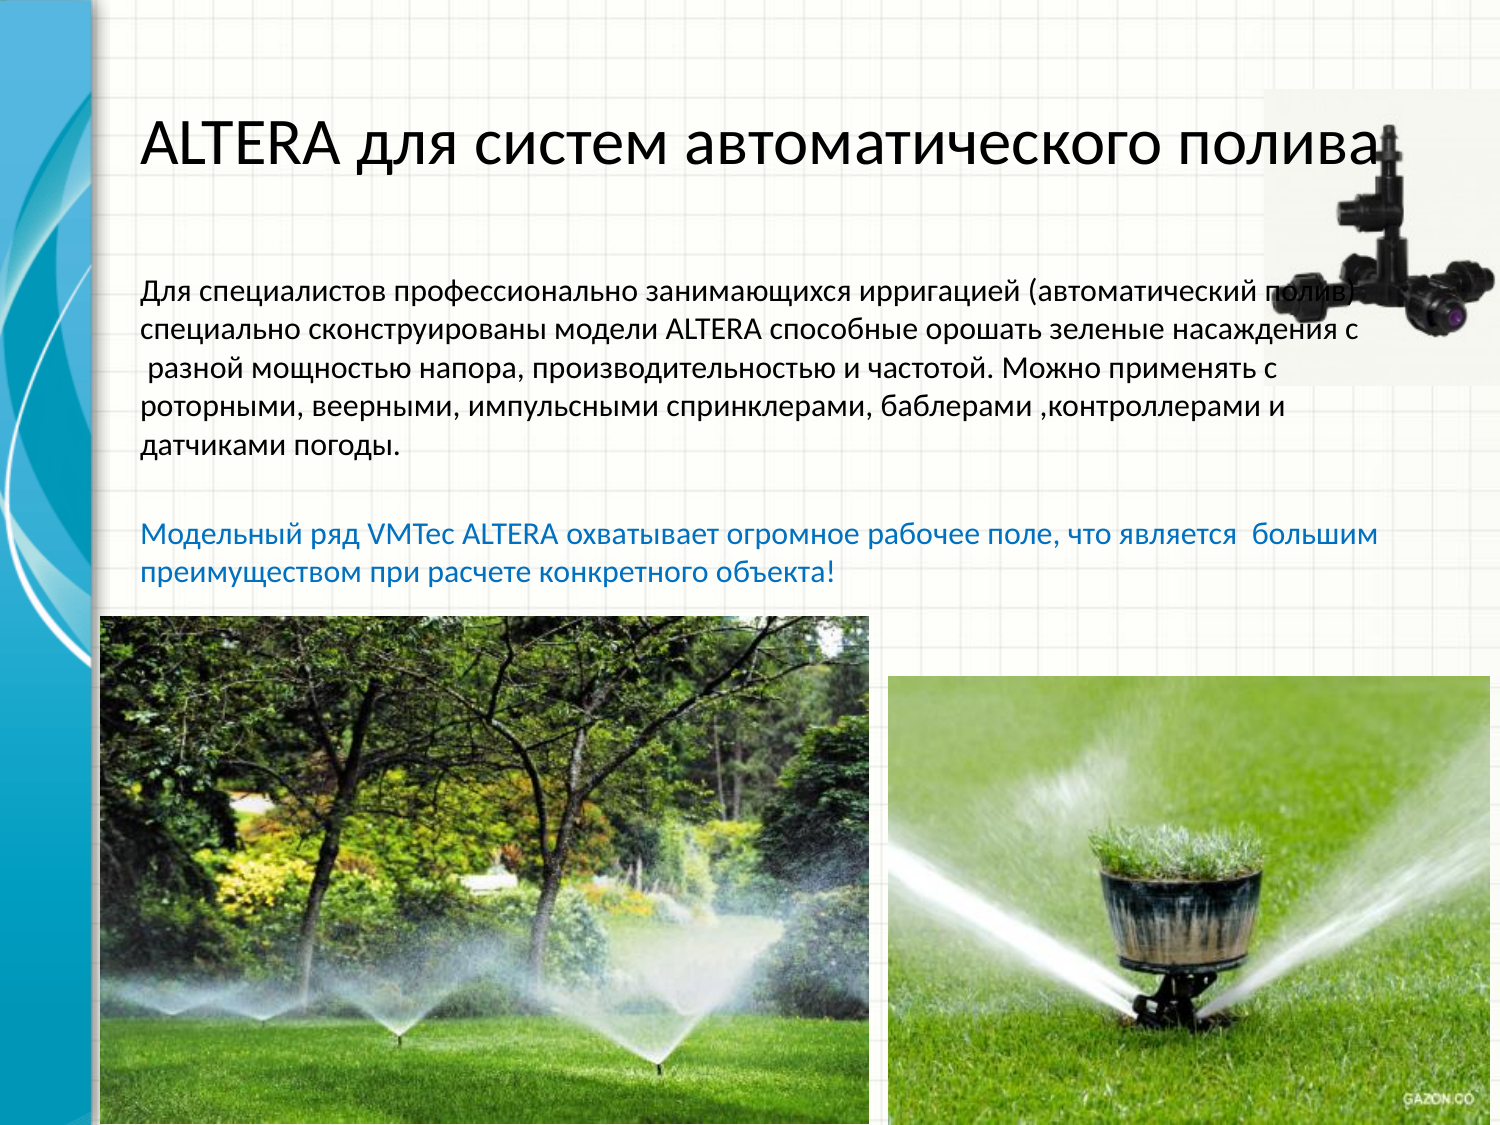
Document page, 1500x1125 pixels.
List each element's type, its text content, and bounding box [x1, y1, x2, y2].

title ALTERA для систем автоматического полива [125, 44, 1450, 232]
picture [0, 0, 1500, 1125]
list Для специалистов профессионально занимающихся ирригацией (автоматический полив) специально сконструированы модели ALTERA способные орошать зеленые насаждения с разной мощностью напора, производительностью и частотой. Можно применять с роторными, веерными, импульсными спринклерами, баблерами ,контроллерами и датчиками погоды. Модельный ряд VMTec ALTERA охватывает огромное рабочее поле, что является большим преимуществом при расчете конкретного объекта! [125, 261, 1450, 598]
